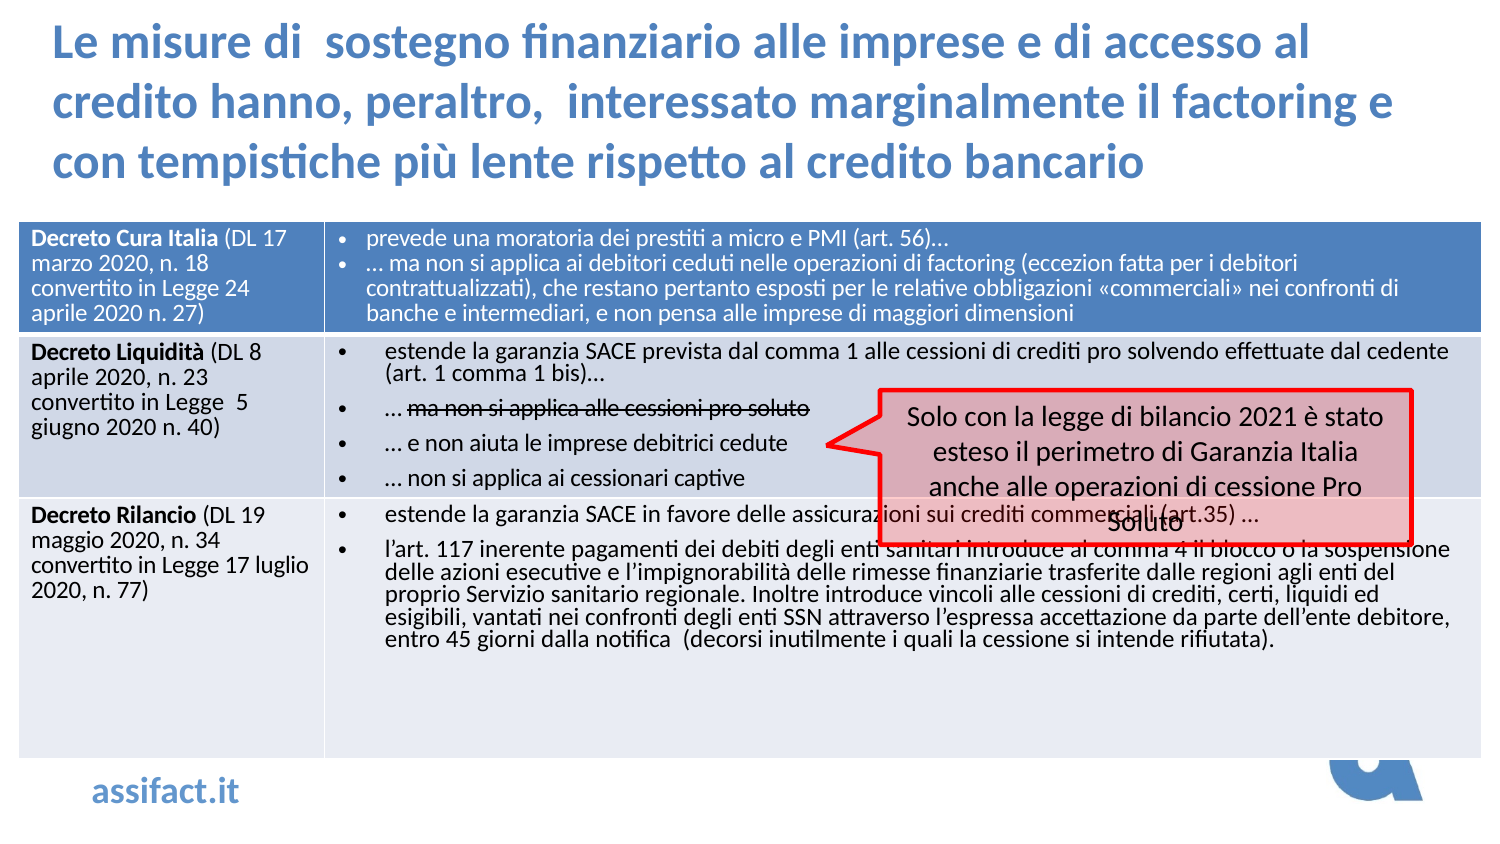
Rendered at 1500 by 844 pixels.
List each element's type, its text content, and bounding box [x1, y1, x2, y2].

text_box Solo con la legge di bilancio 2021 è stato esteso il perimetro di Garanzia Italia anche alle operazioni di cessione Pro Soluto [826, 390, 1412, 545]
table_cell Decreto Rilancio (DL 19 maggio 2020, n. 34 convertito in Legge 17 luglio 2020, n. 77) [19, 499, 324, 758]
table_cell estende la garanzia SACE in favore delle assicurazioni sui crediti commerciali (art.35) … l’art. 117 inerente pagamenti dei debiti degli enti sanitari introduce al comma 4 il blocco o la sospensione delle azioni esecutive e l’impignorabilità delle rimesse finanziarie trasferite dalle regioni agli enti del proprio Servizio sanitario regionale. Inoltre introduce vincoli alle cessioni di crediti, certi, liquidi ed esigibili, vantati nei confronti degli enti SSN attraverso l’espressa accettazione da parte dell’ente debitore, entro 45 giorni dalla notifica (decorsi inutilmente i quali la cessione si intende rifiutata). [325, 499, 1481, 758]
table_header Decreto Cura Italia (DL 17 marzo 2020, n. 18 convertito in Legge 24 aprile 2020 n. 27) [19, 222, 324, 332]
table_cell Decreto Liquidità (DL 8 aprile 2020, n. 23 convertito in Legge 5 giugno 2020 n. 40) [19, 337, 324, 497]
picture [1326, 760, 1425, 804]
table_cell estende la garanzia SACE prevista dal comma 1 alle cessioni di crediti pro solvendo effettuate dal cedente (art. 1 comma 1 bis)… … ma non si applica alle cessioni pro soluto … e non aiuta le imprese debitrici cedute … non si applica ai cessionari captive [325, 337, 1481, 497]
title Le misure di sostegno finanziario alle imprese e di accesso al credito hanno, peraltro, interessato marginalmente il factoring e con tempistiche più lente rispetto al credito bancario [40, 35, 1436, 162]
table_header prevede una moratoria dei prestiti a micro e PMI (art. 56)… … ma non si applica ai debitori ceduti nelle operazioni di factoring (eccezion fatta per i debitori contrattualizzati), che restano pertanto esposti per le relative obbligazioni «commerciali» nei confronti di banche e intermediari, e non pensa alle imprese di maggiori dimensioni [325, 222, 1481, 332]
